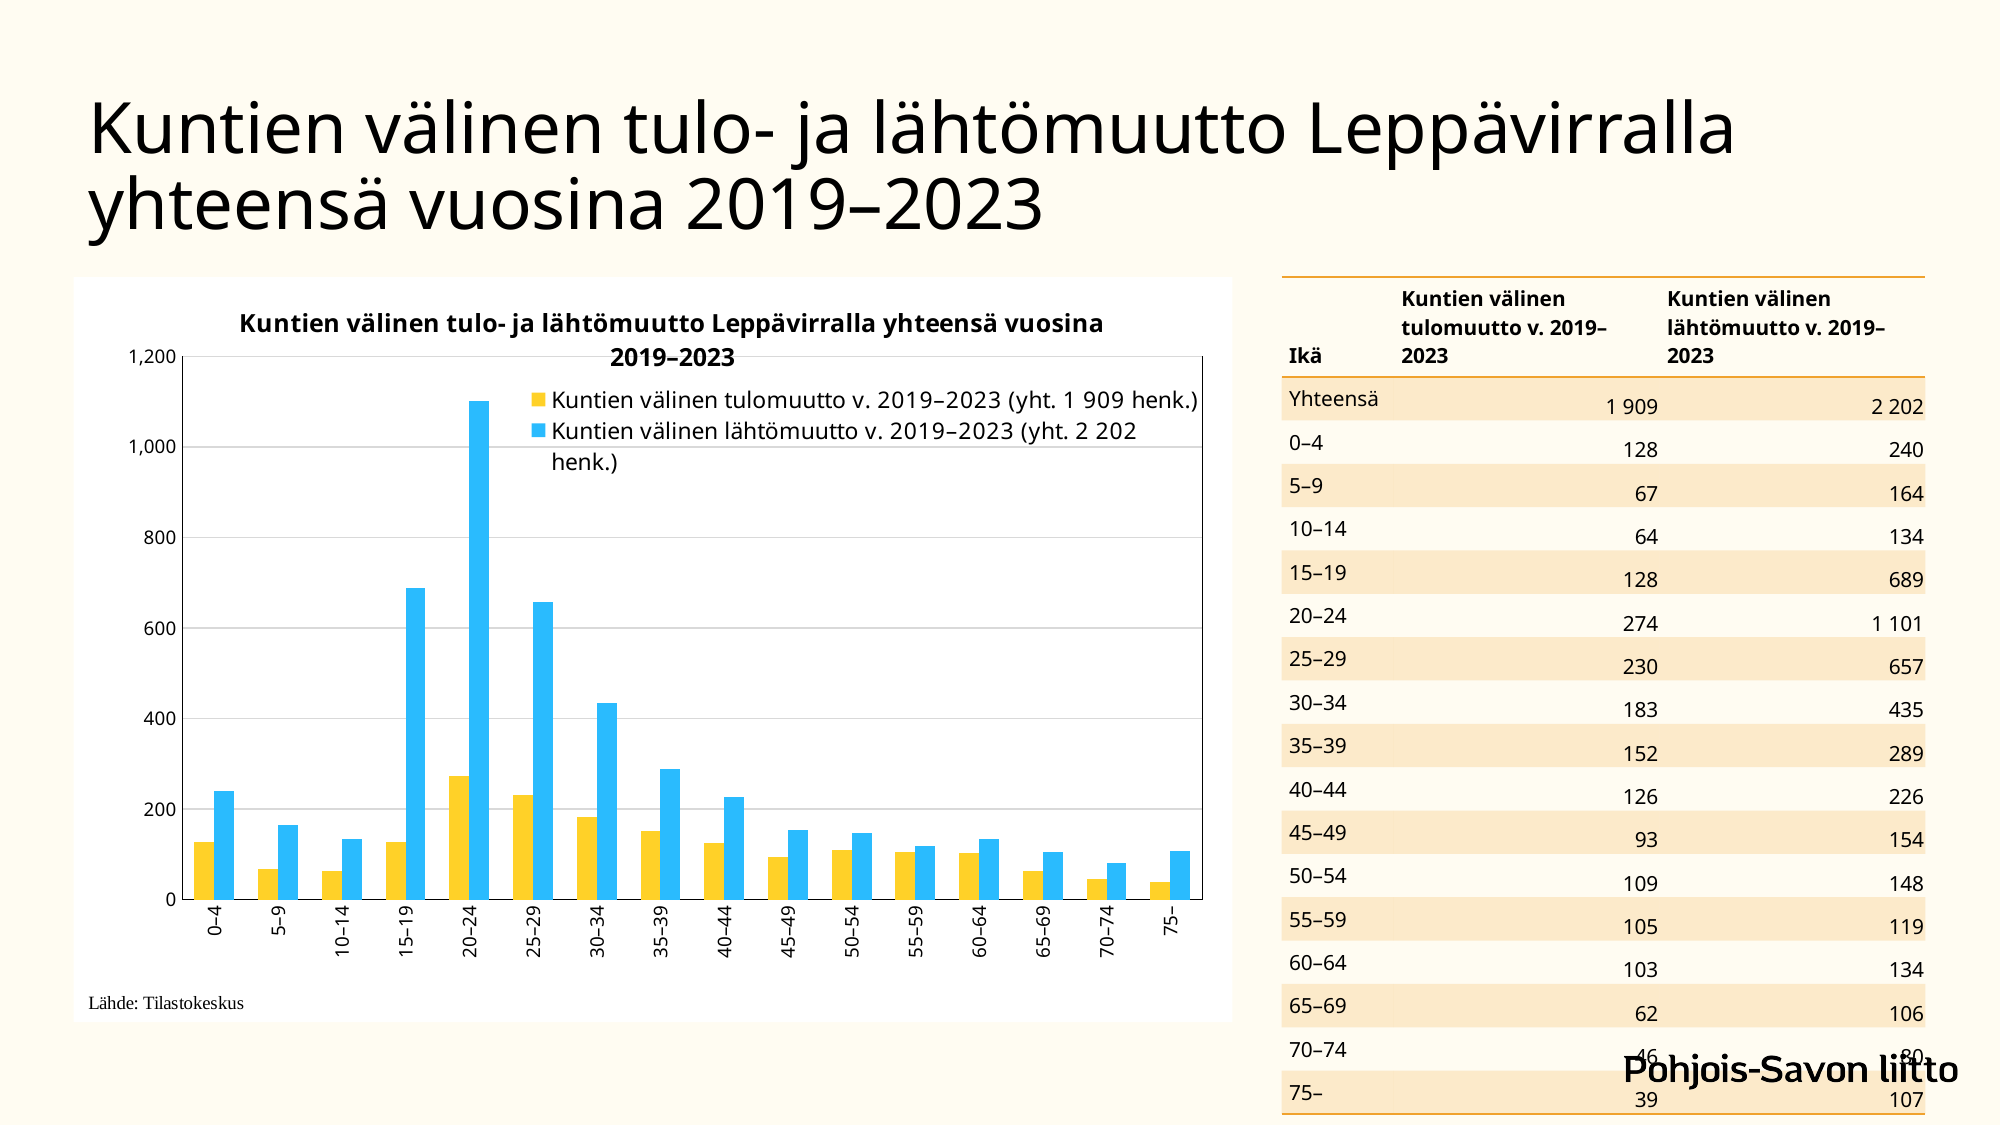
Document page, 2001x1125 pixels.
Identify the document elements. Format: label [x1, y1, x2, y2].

table_cell [1282, 378, 1925, 1113]
title [73, 59, 1926, 278]
chart [73, 277, 1233, 1023]
table_header [1282, 278, 1925, 376]
picture [1600, 1038, 1981, 1106]
